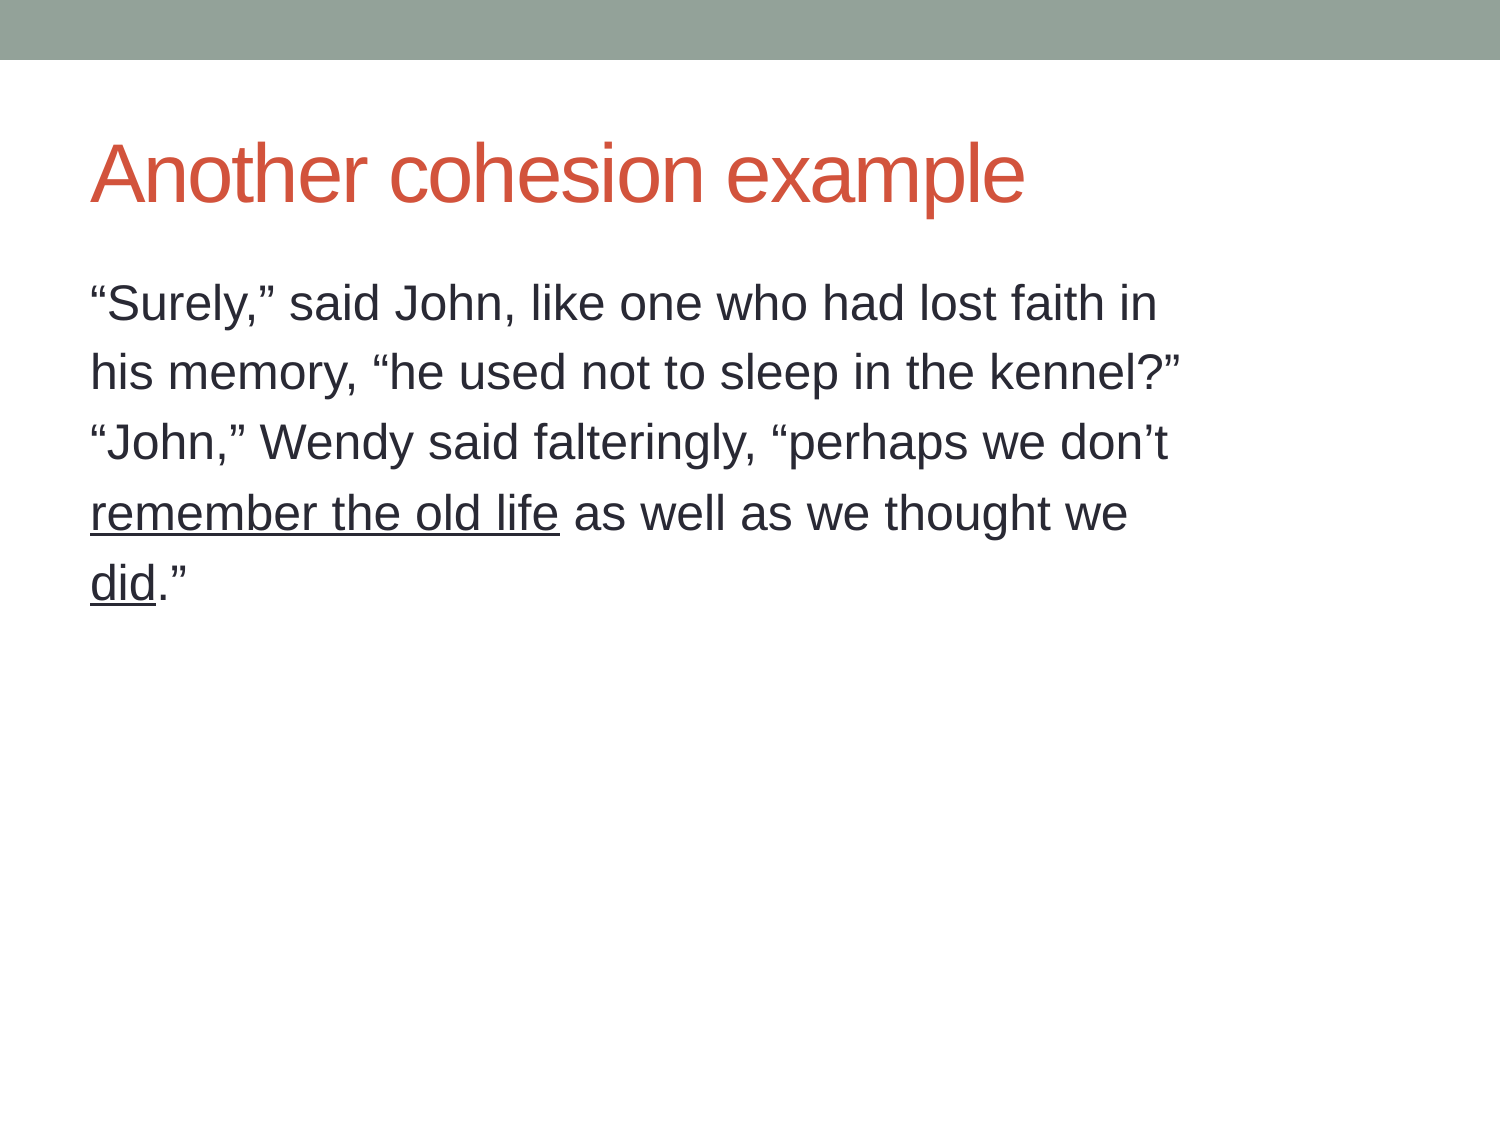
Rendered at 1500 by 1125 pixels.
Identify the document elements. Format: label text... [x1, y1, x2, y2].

title Another cohesion example [75, 87, 1425, 250]
list “Surely,” said John, like one who had lost faith in his memory, “he used not to sleep in the kennel?” “John,” Wendy said falteringly, “perhaps we don’t remember the old life as well as we thought we did.” [75, 262, 1425, 1063]
